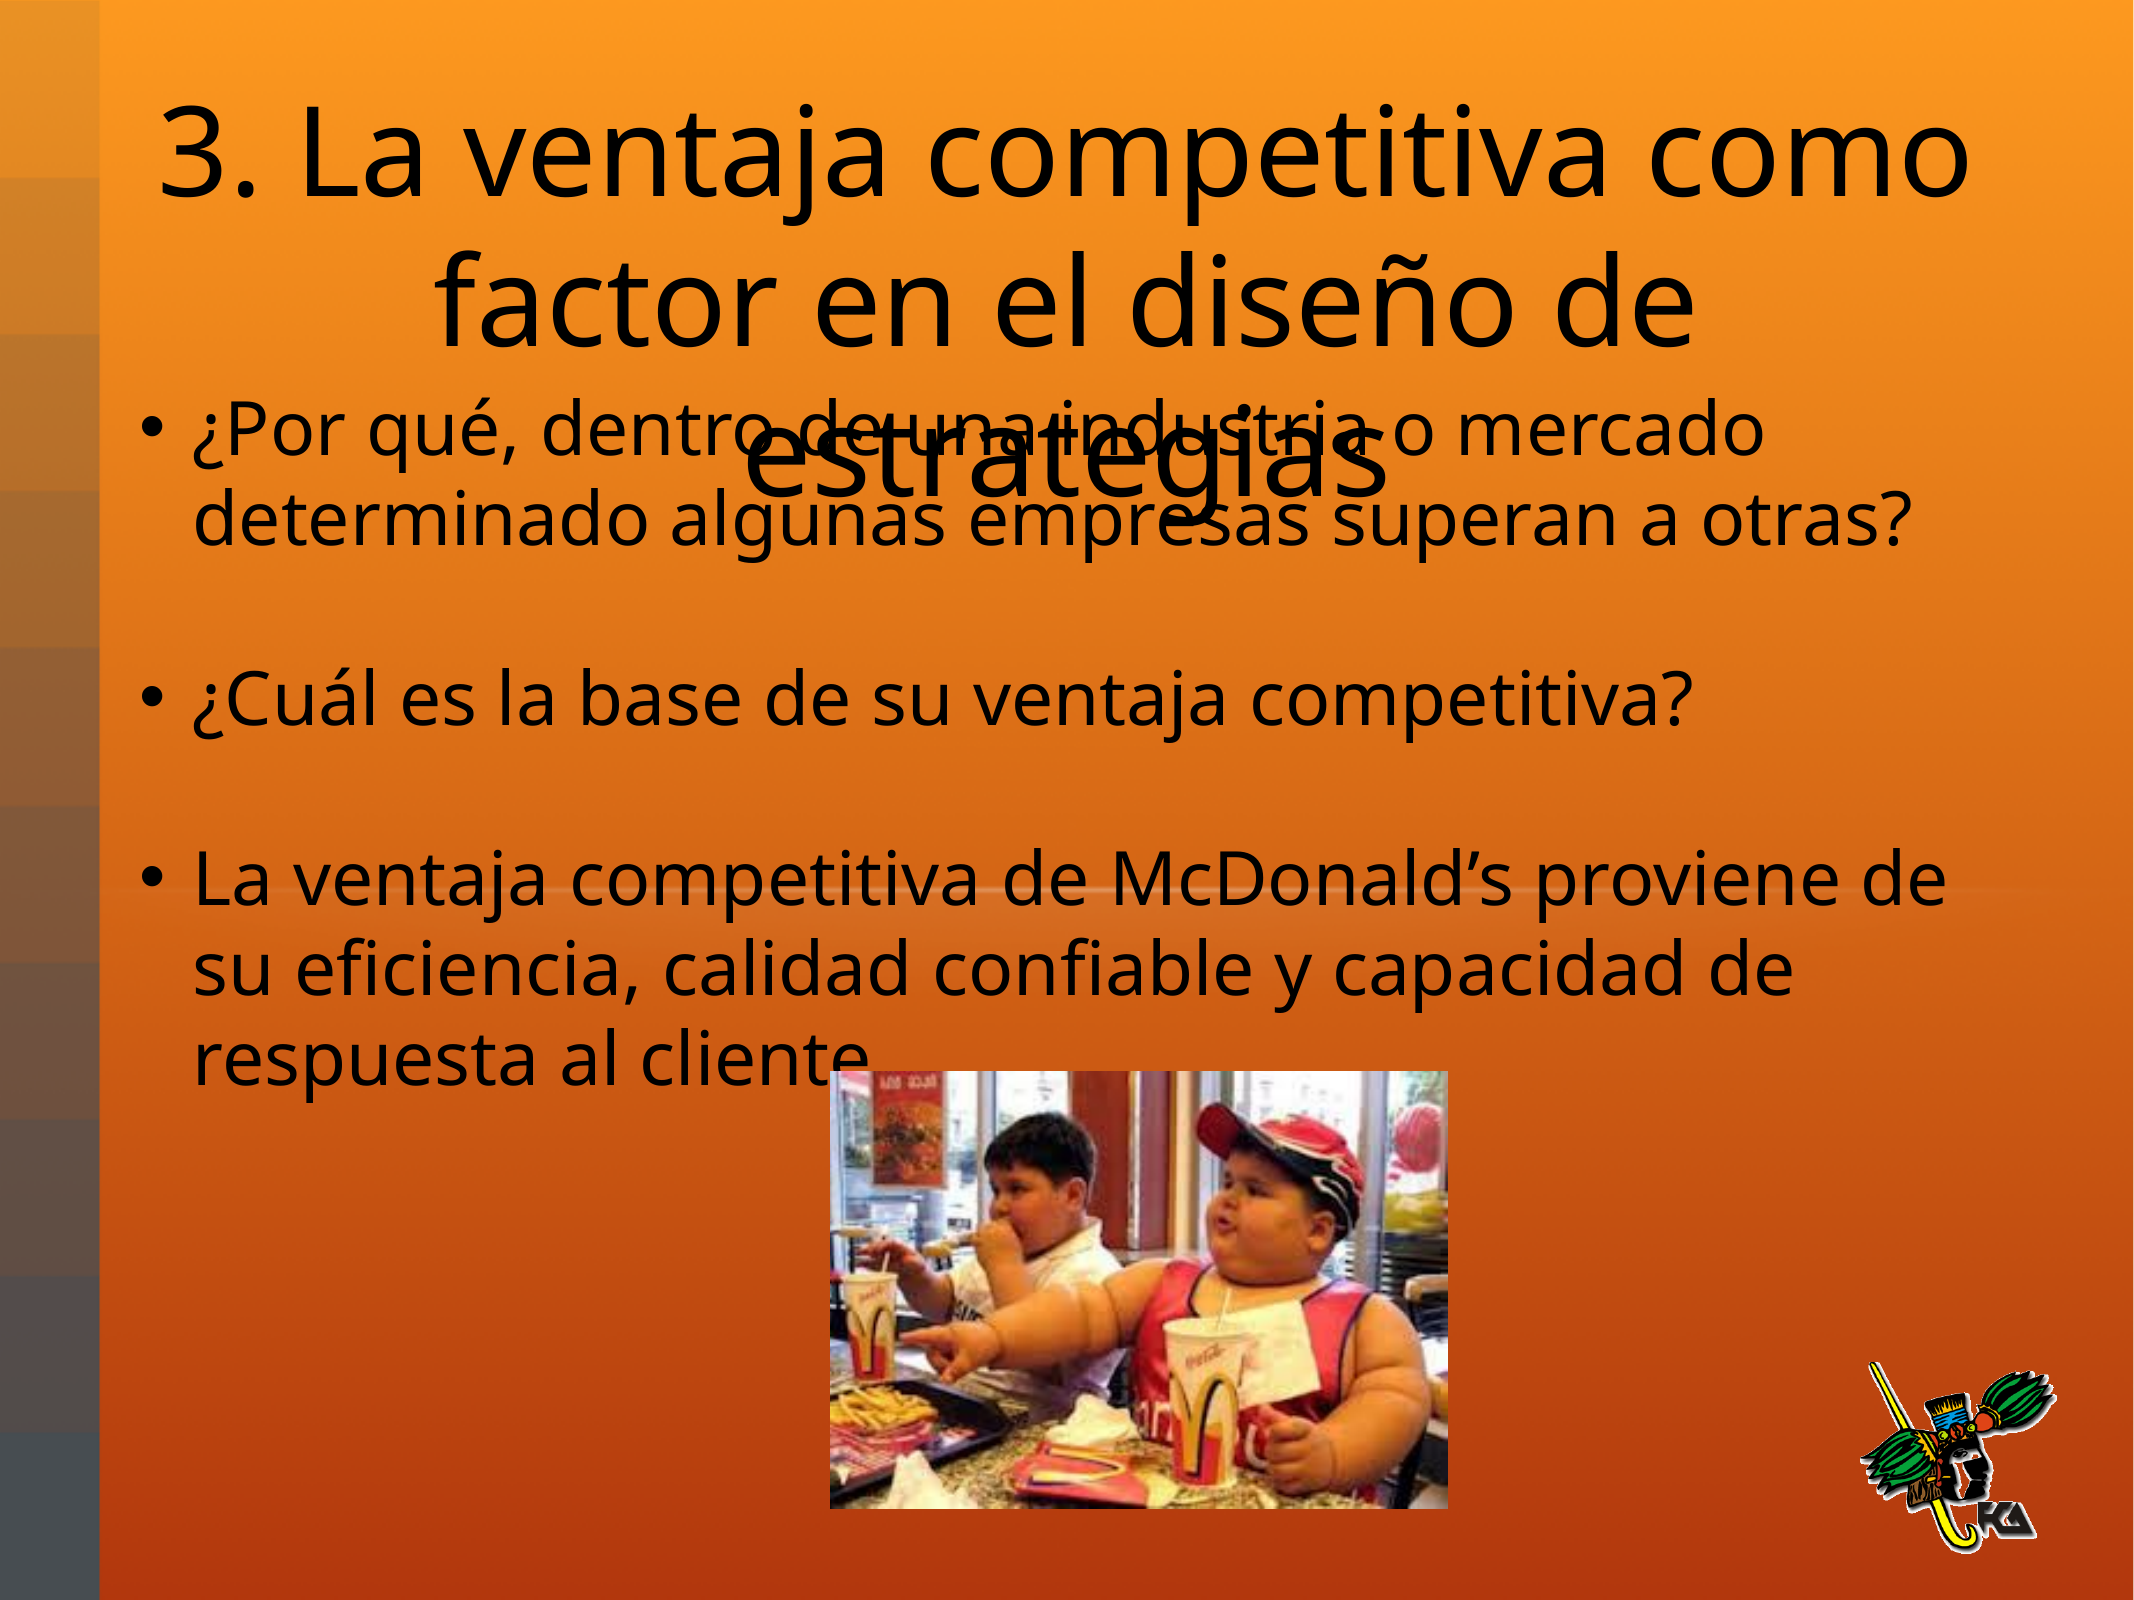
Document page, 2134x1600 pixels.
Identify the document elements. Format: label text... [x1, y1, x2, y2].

list ¿Por qué, dentro de una industria o mercado determinado algunas empresas superan a otras? ¿Cuál es la base de su ventaja competitiva? La ventaja competitiva de McDonald’s proviene de su eficiencia, calidad confiable y capacidad de respuesta al cliente [106, 373, 2027, 1143]
picture [0, 0, 2134, 1600]
title 3. La ventaja competitiva como factor en el diseño de estrategias [106, 64, 2027, 331]
